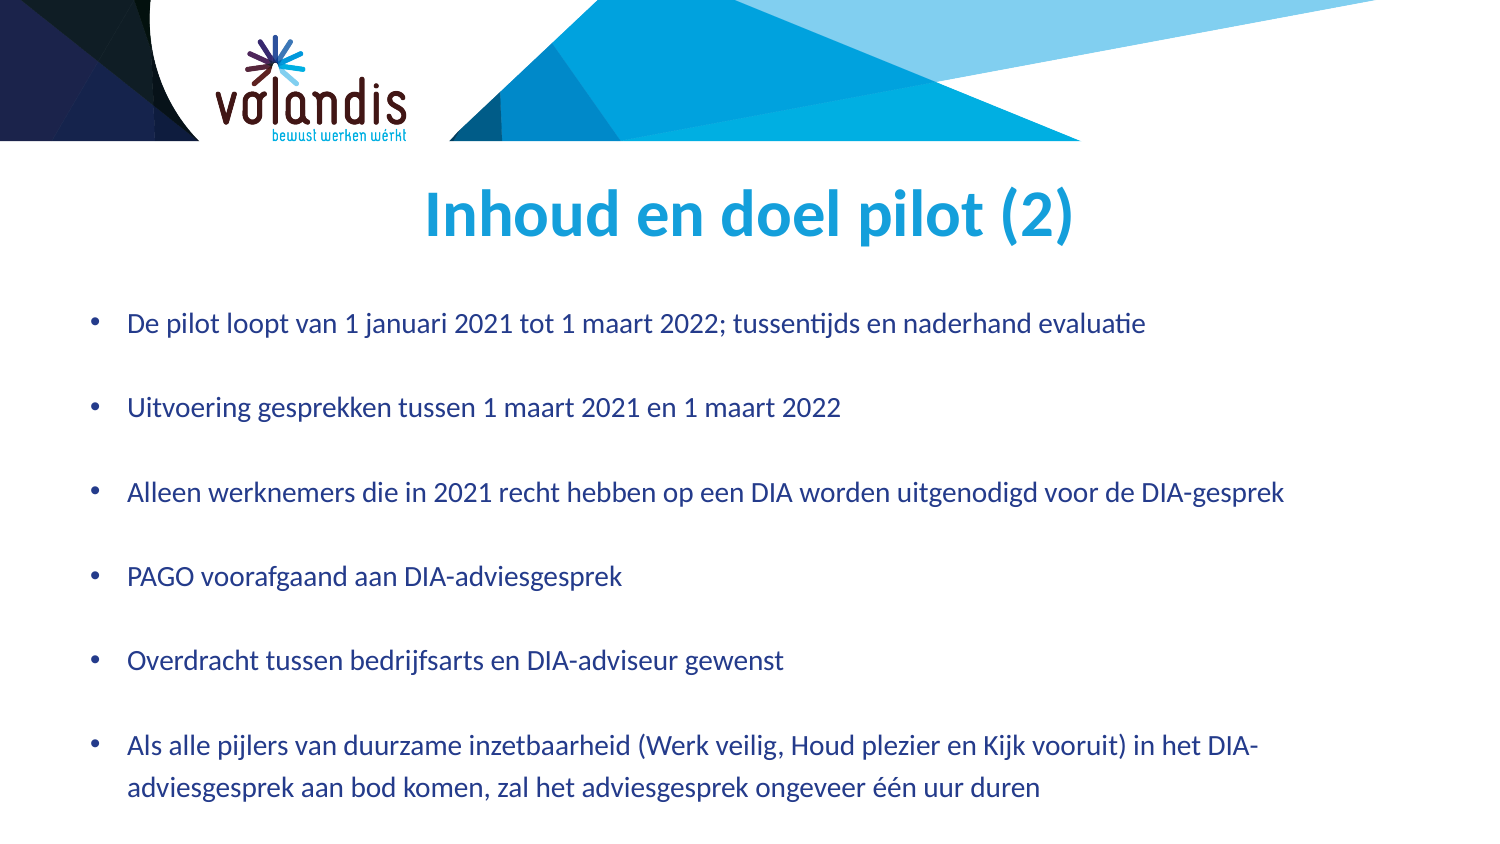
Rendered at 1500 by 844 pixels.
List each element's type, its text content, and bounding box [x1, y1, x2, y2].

title Inhoud en doel pilot (2) [75, 162, 1425, 253]
picture [0, 0, 1500, 844]
list De pilot loopt van 1 januari 2021 tot 1 maart 2022; tussentijds en naderhand evaluatie Uitvoering gesprekken tussen 1 maart 2021 en 1 maart 2022 Alleen werknemers die in 2021 recht hebben op een DIA worden uitgenodigd voor de DIA-gesprek PAGO voorafgaand aan DIA-adviesgesprek Overdracht tussen bedrijfsarts en DIA-adviseur gewenst Als alle pijlers van duurzame inzetbaarheid (Werk veilig, Houd plezier en Kijk vooruit) in het DIA-adviesgesprek aan bod komen, zal het adviesgesprek ongeveer één uur duren [75, 289, 1366, 824]
